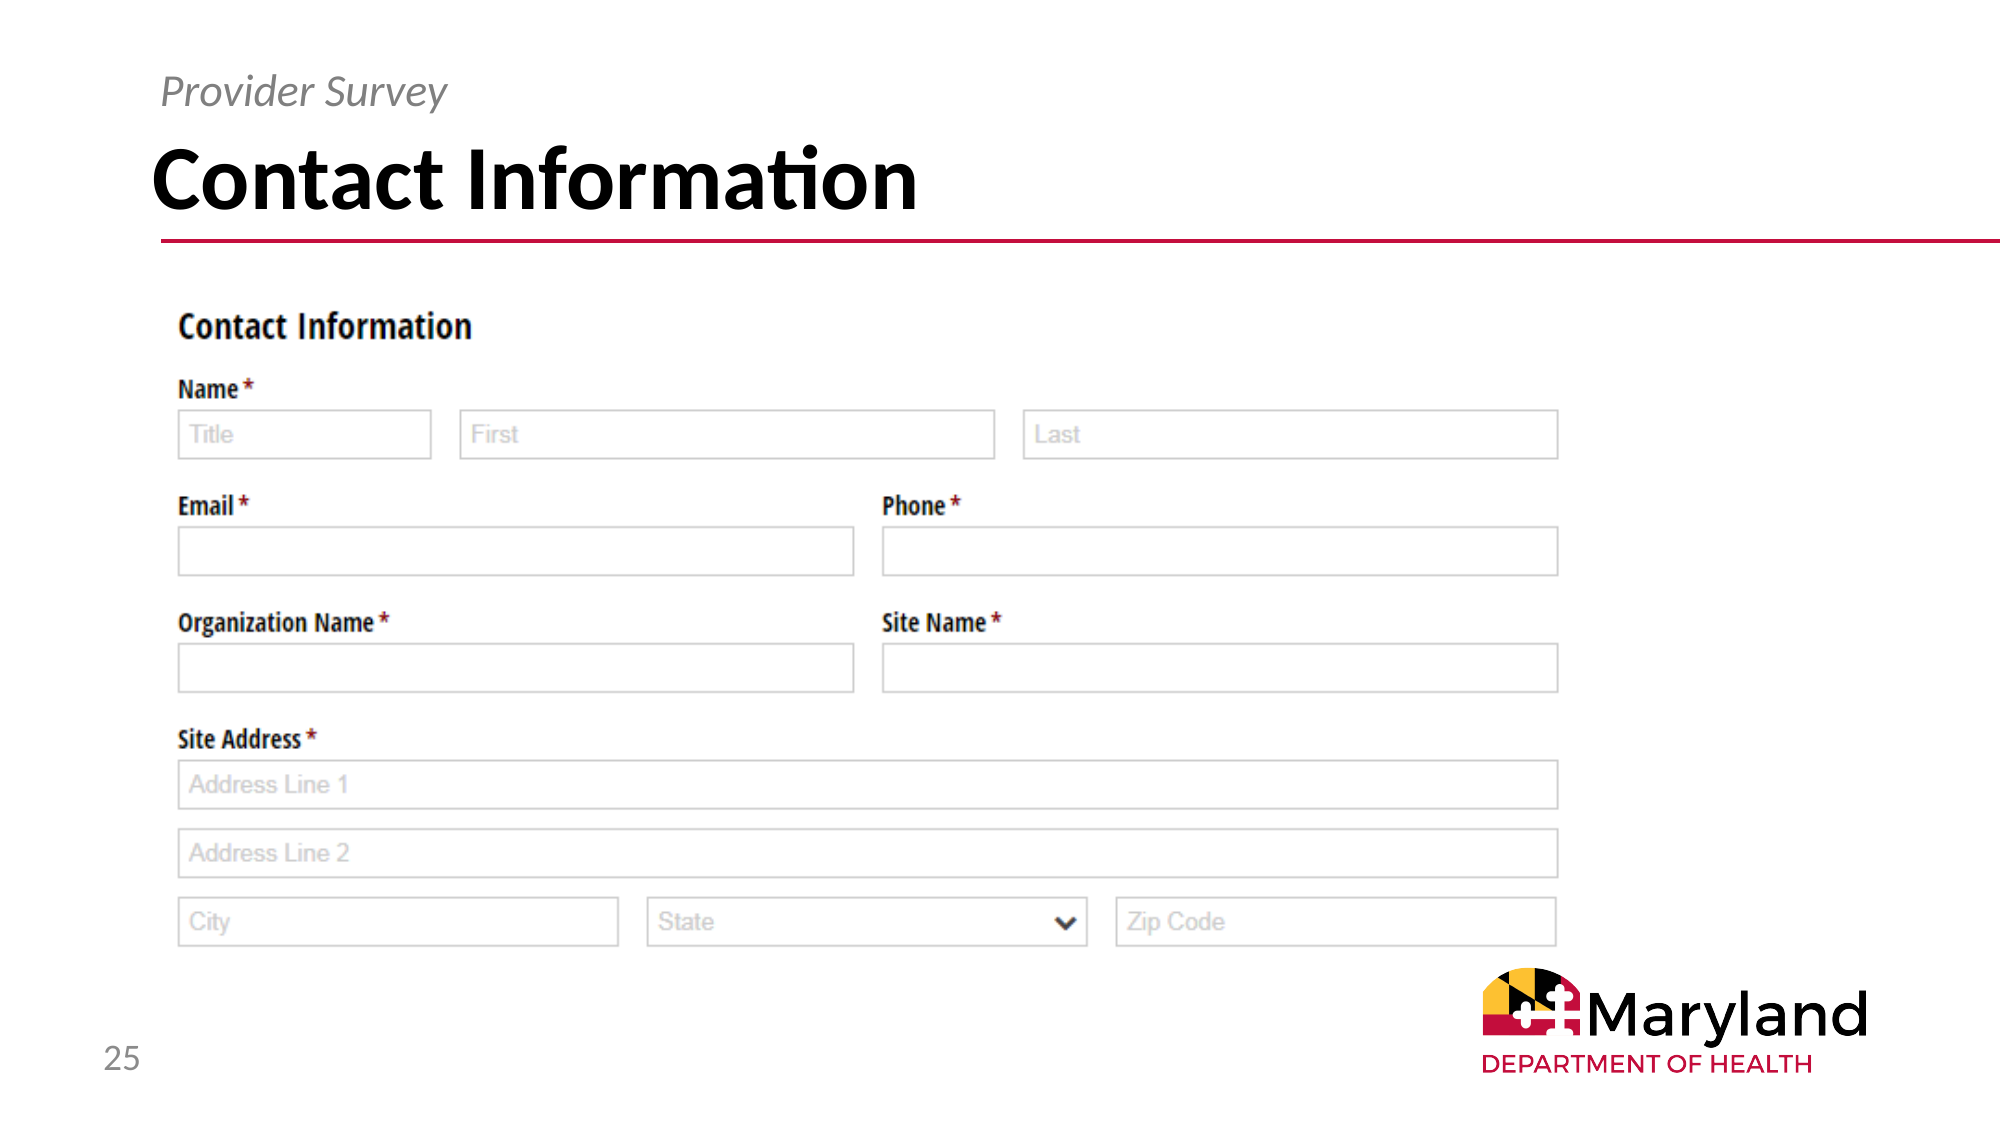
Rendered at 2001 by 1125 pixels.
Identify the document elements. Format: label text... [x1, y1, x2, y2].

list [169, 295, 1572, 962]
list Provider Survey [145, 59, 1863, 116]
title Contact Information [137, 97, 1863, 262]
picture [1473, 958, 1866, 1073]
slide_number 25 [88, 1025, 178, 1086]
